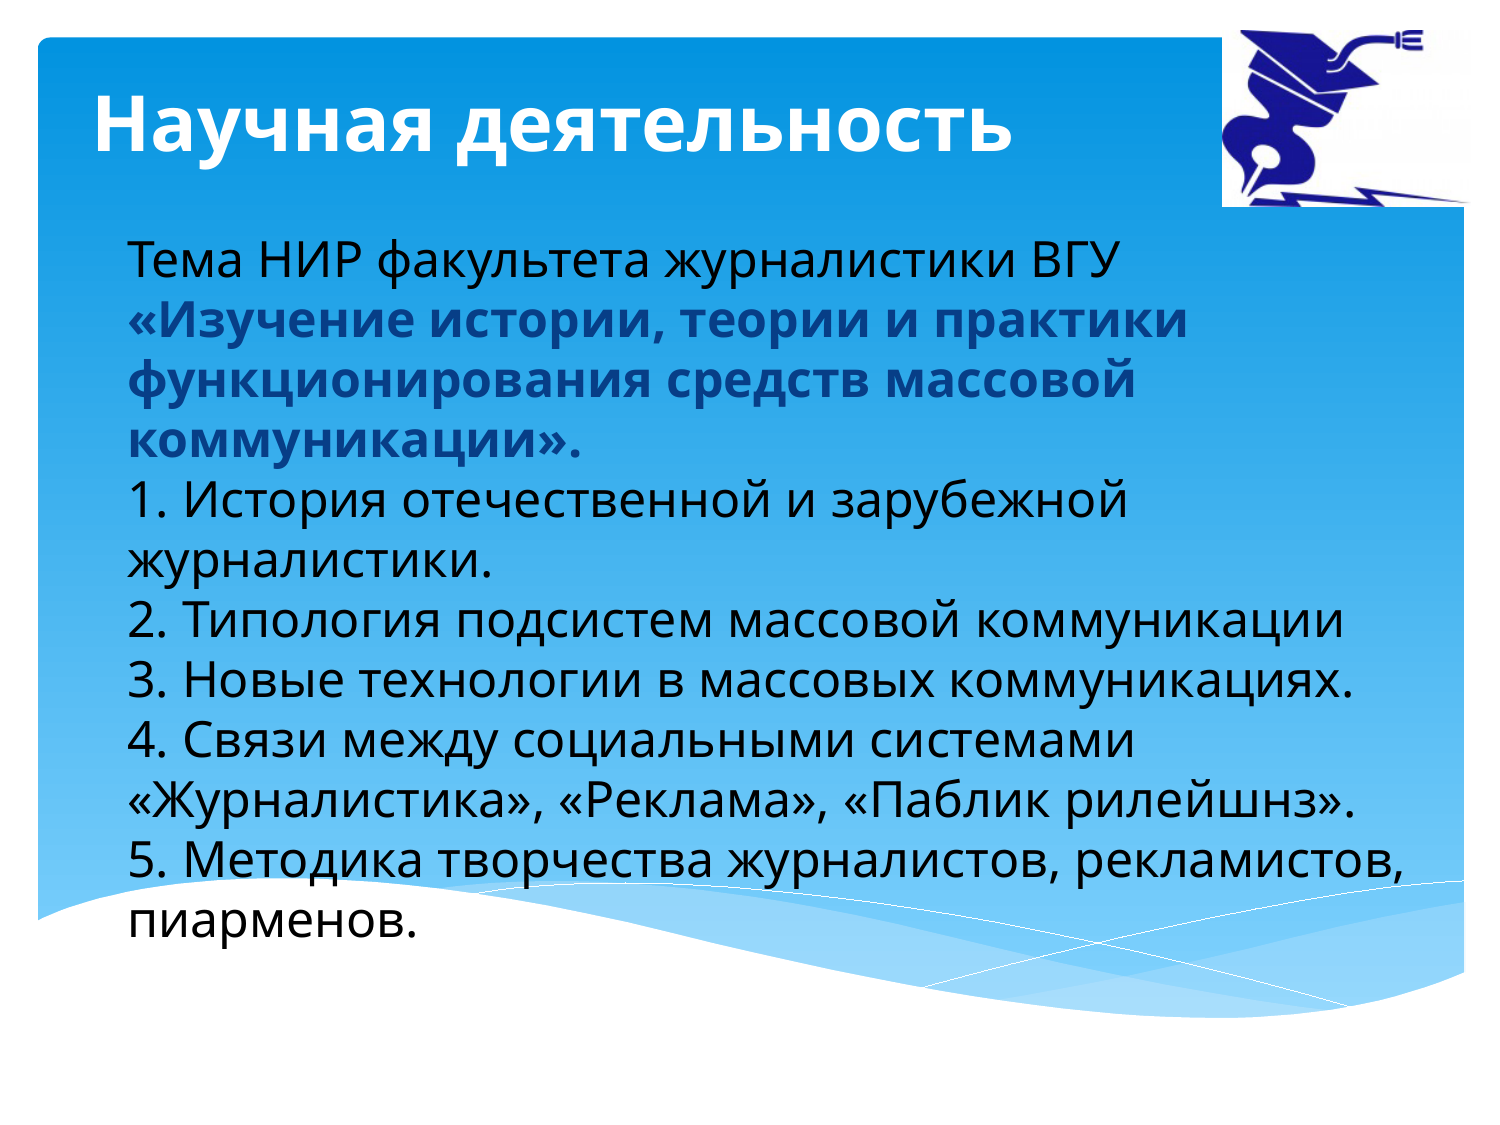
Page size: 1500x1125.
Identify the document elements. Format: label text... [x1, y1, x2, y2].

picture [1222, 30, 1471, 208]
text_box [820, 597, 1323, 764]
text_box Тема НИР факультета журналистики ВГУ «Изучение истории, теории и практики функционирования средств массовой коммуникации». 1. История отечественной и зарубежной журналистики. 2. Типология подсистем массовой коммуникации 3. Новые технологии в массовых коммуникациях. 4. Связи между социальными системами «Журналистика», «Реклама», «Паблик рилейшнз». 5. Методика творчества журналистов, рекламистов, пиарменов. [112, 219, 1424, 835]
text_box [64, 605, 739, 760]
title Научная деятельность [76, 66, 1188, 268]
